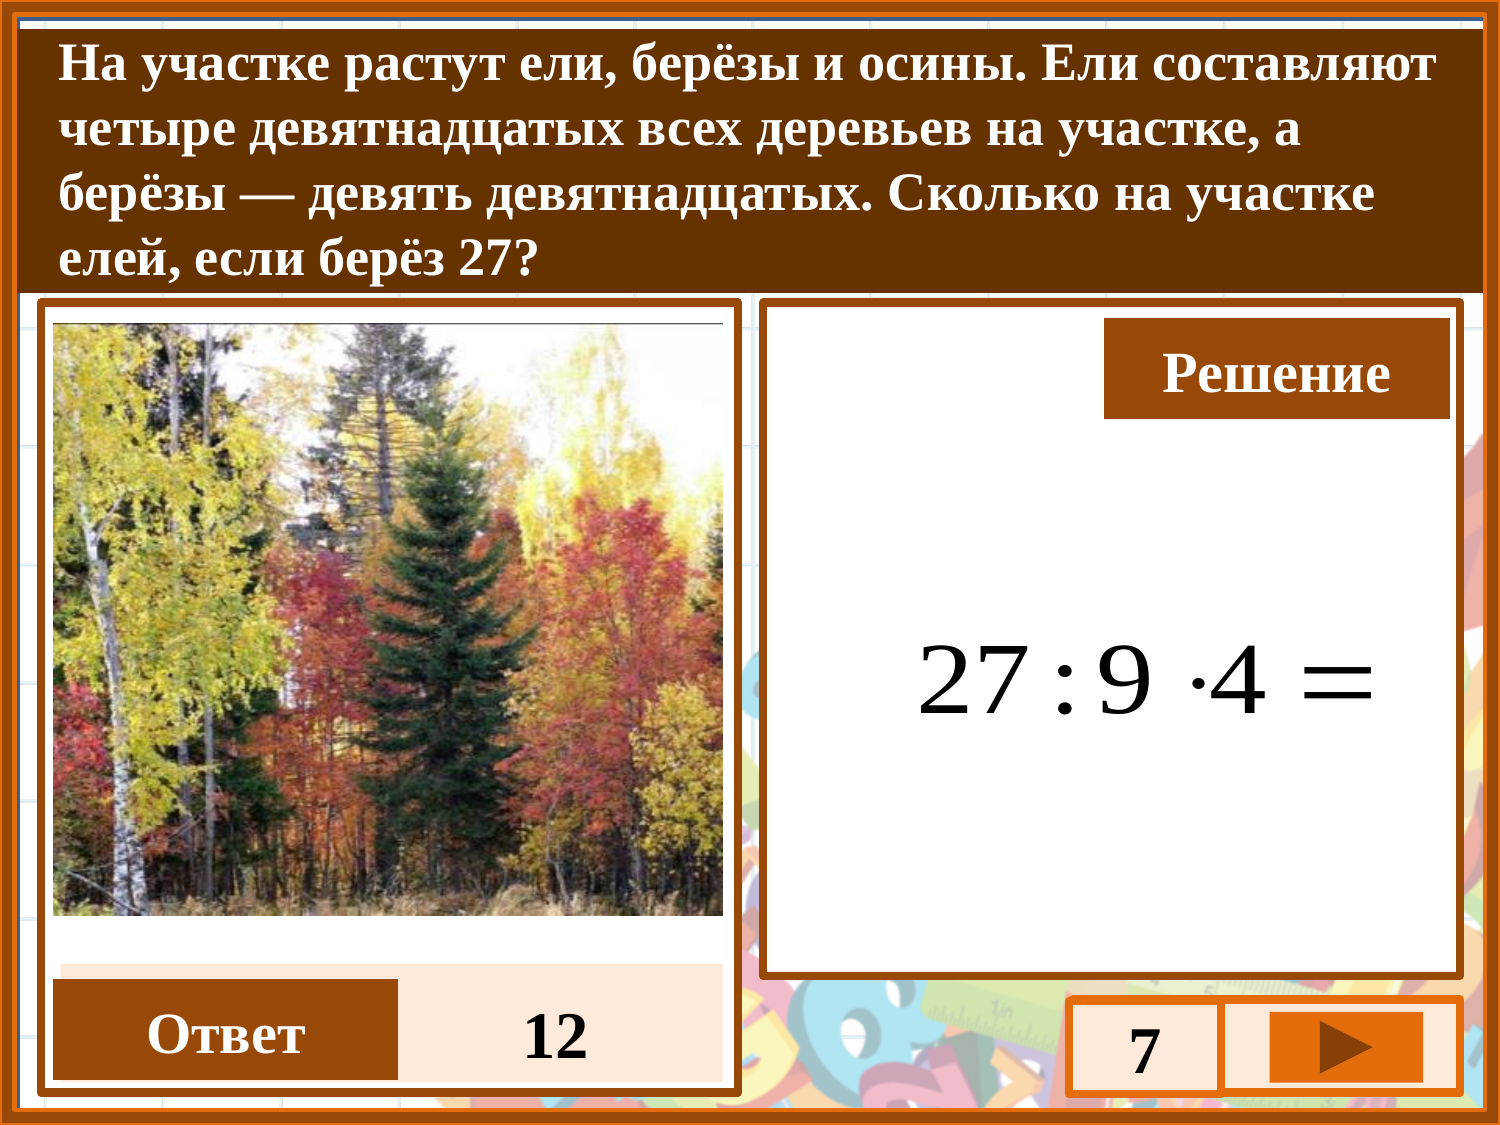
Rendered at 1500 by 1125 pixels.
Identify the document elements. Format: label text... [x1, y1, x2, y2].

text_box 7 [1067, 999, 1223, 1096]
text_box Решение [1102, 316, 1452, 421]
text_box Ответ [51, 977, 400, 1082]
picture [52, 323, 723, 917]
text_box На участке растут ели, берёзы и осины. Ели составляют четыре девятнадцатых всех деревьев на участке, а берёзы — девять девятнадцатых. Сколько на участке елей, если берёз 27? [43, 19, 1497, 294]
text_box [1268, 1010, 1425, 1085]
text_box 12 [402, 982, 709, 1082]
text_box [898, 619, 1379, 740]
